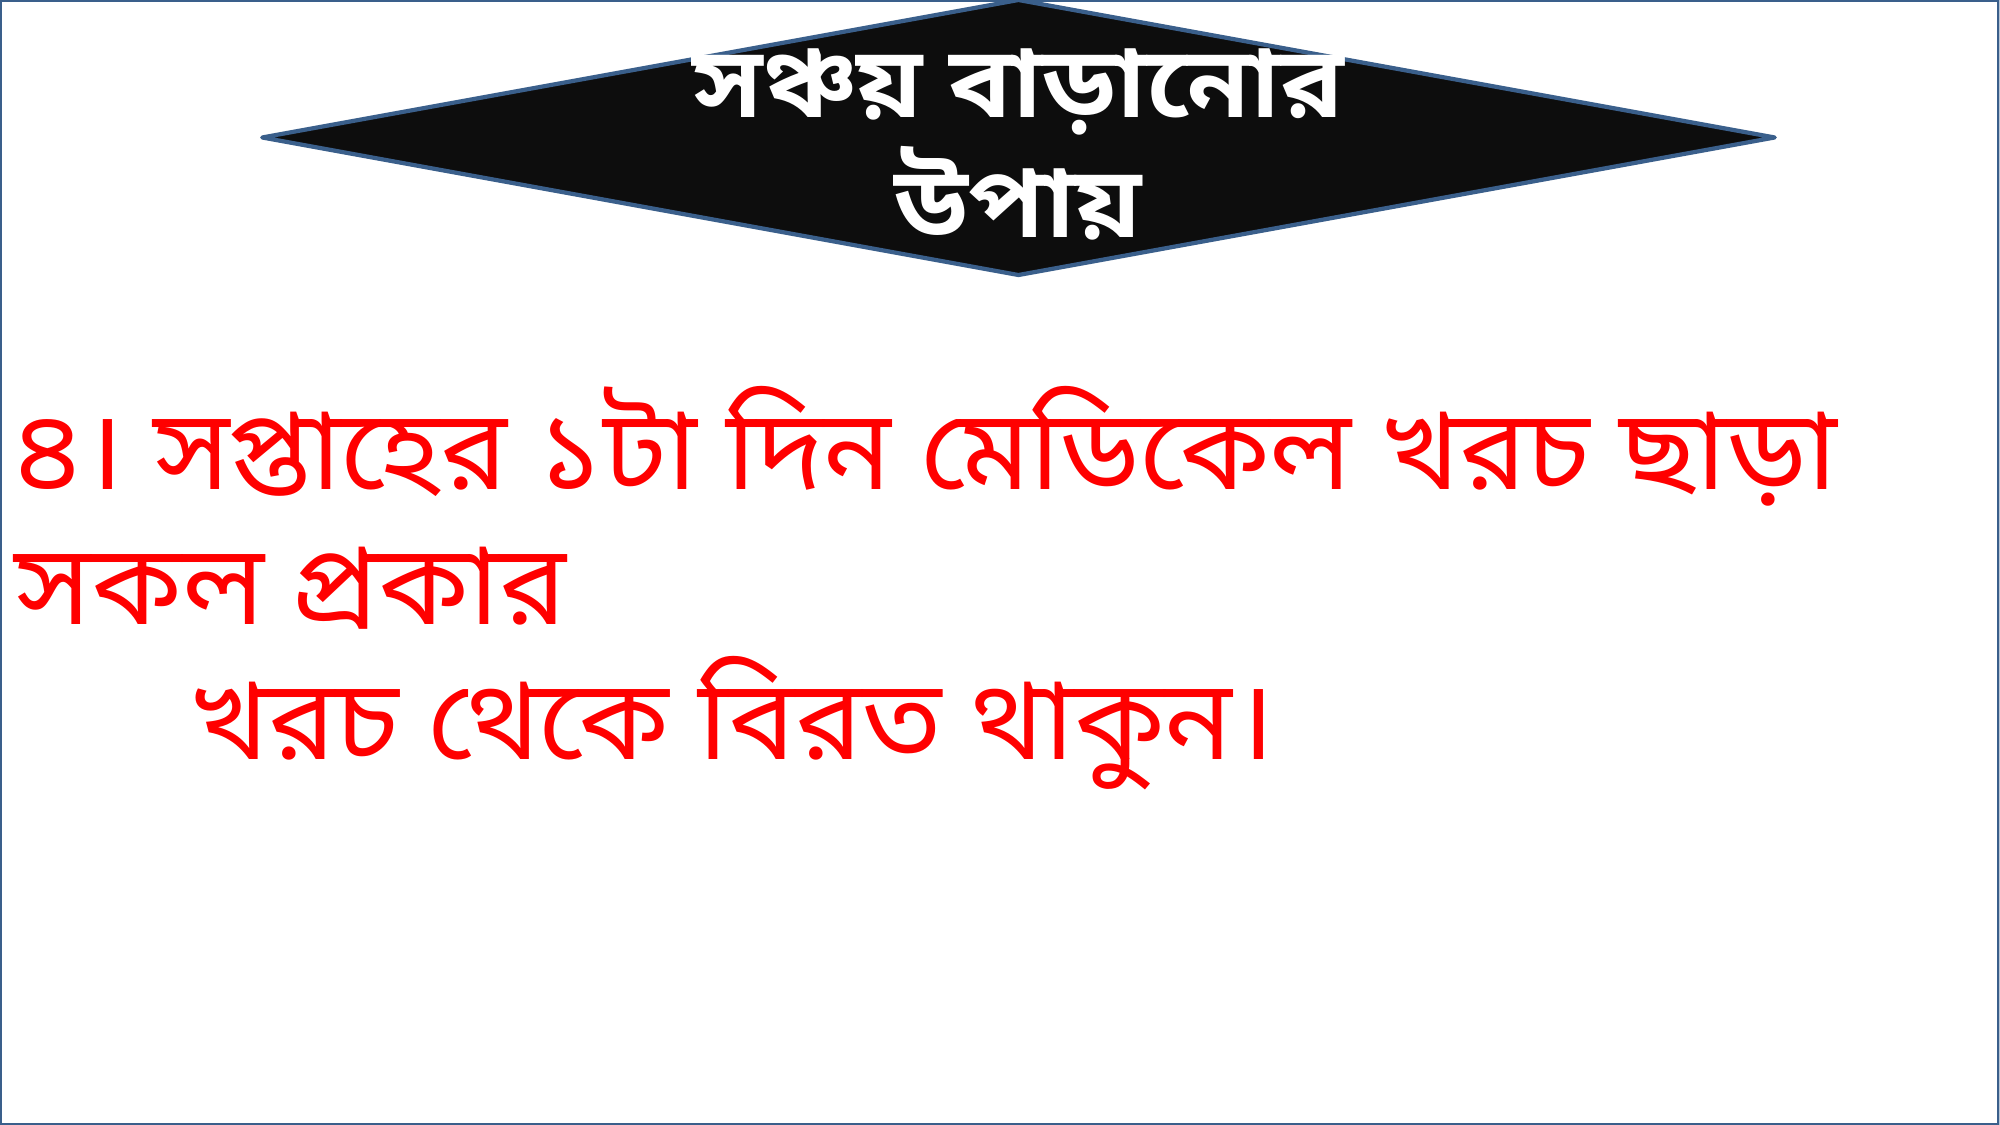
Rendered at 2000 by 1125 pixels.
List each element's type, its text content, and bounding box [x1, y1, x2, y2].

text_box সঞ্চয় বাড়ানোর উপায় [260, 0, 1777, 278]
text_box ৪। সপ্তাহের ১টা দিন মেডিকেল খরচ ছাড়া সকল প্রকার খরচ থেকে বিরত থাকুন। [0, 0, 2000, 1125]
